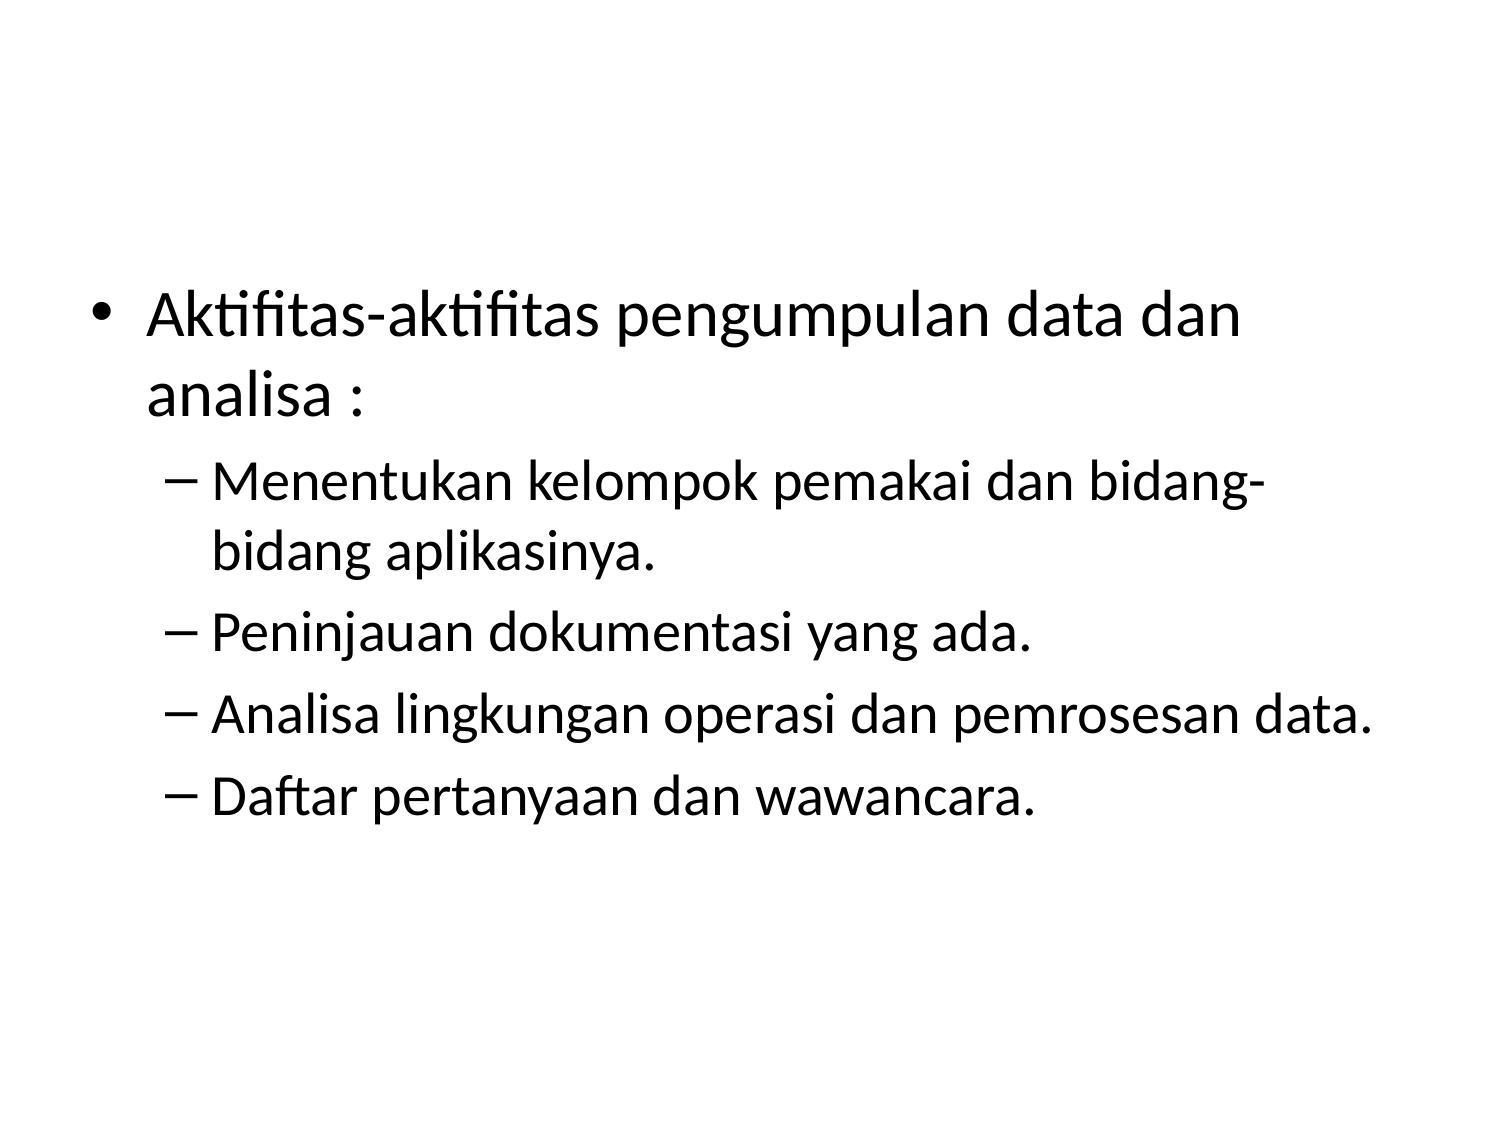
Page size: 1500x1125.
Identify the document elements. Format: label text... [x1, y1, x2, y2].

list Aktifitas-aktifitas pengumpulan data dan analisa : Menentukan kelompok pemakai dan bidang-bidang aplikasinya. Peninjauan dokumentasi yang ada. Analisa lingkungan operasi dan pemrosesan data. Daftar pertanyaan dan wawancara. [75, 262, 1425, 1005]
